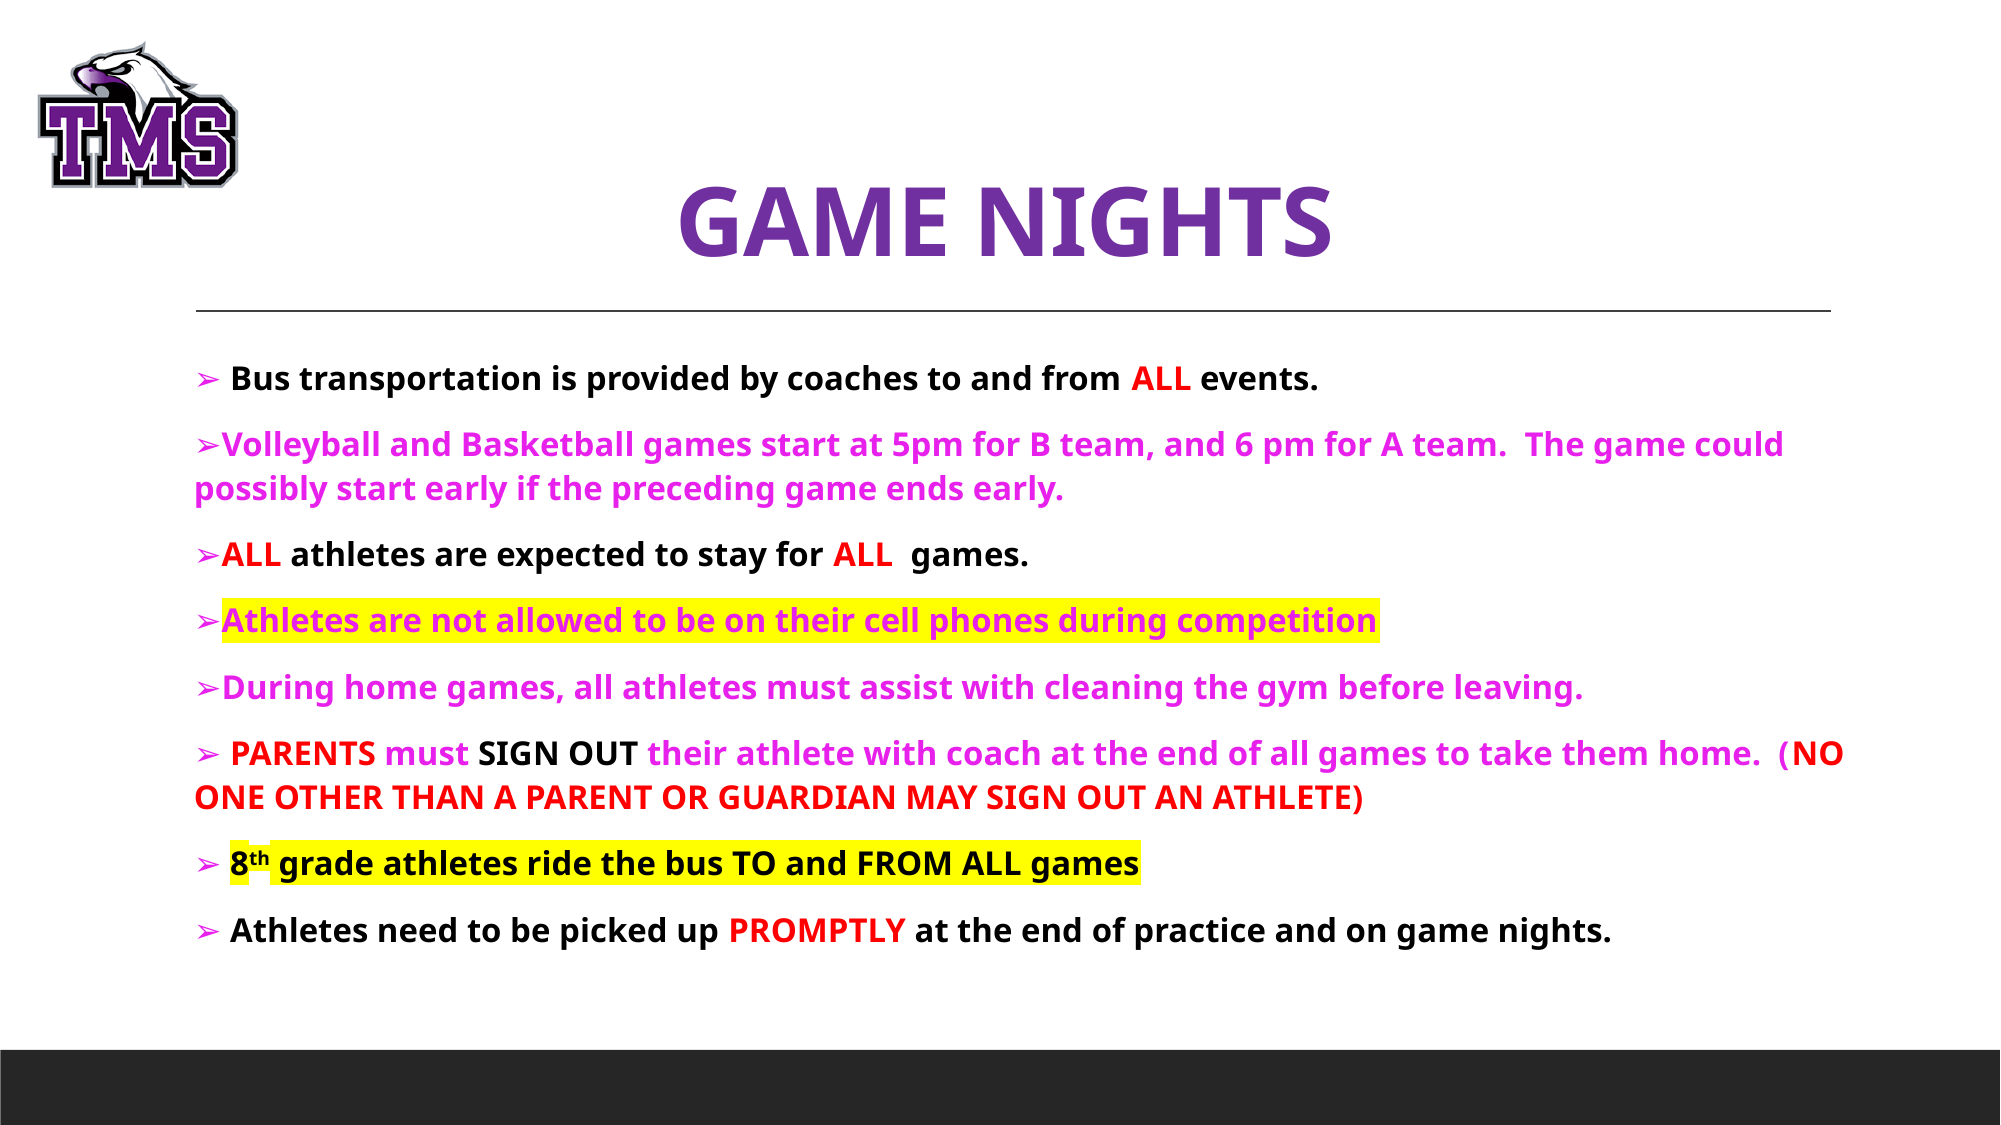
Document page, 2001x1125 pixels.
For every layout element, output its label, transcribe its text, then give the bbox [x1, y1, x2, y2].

list ➢ Bus transportation is provided by coaches to and from ALL events. ➢Volleyball and Basketball games start at 5pm for B team, and 6 pm for A team. The game could possibly start early if the preceding game ends early. ➢ALL athletes are expected to stay for ALL games. ➢Athletes are not allowed to be on their cell phones during competition ➢During home games, all athletes must assist with cleaning the gym before leaving. ➢ PARENTS must SIGN OUT their athlete with coach at the end of all games to take them home. (NO ONE OTHER THAN A PARENT OR GUARDIAN MAY SIGN OUT AN ATHLETE) ➢ 8th grade athletes ride the bus TO and FROM ALL games ➢ Athletes need to be picked up PROMPTLY at the end of practice and on game nights. [180, 345, 1872, 963]
picture [23, 37, 255, 207]
title GAME NIGHTS [180, 47, 1830, 285]
